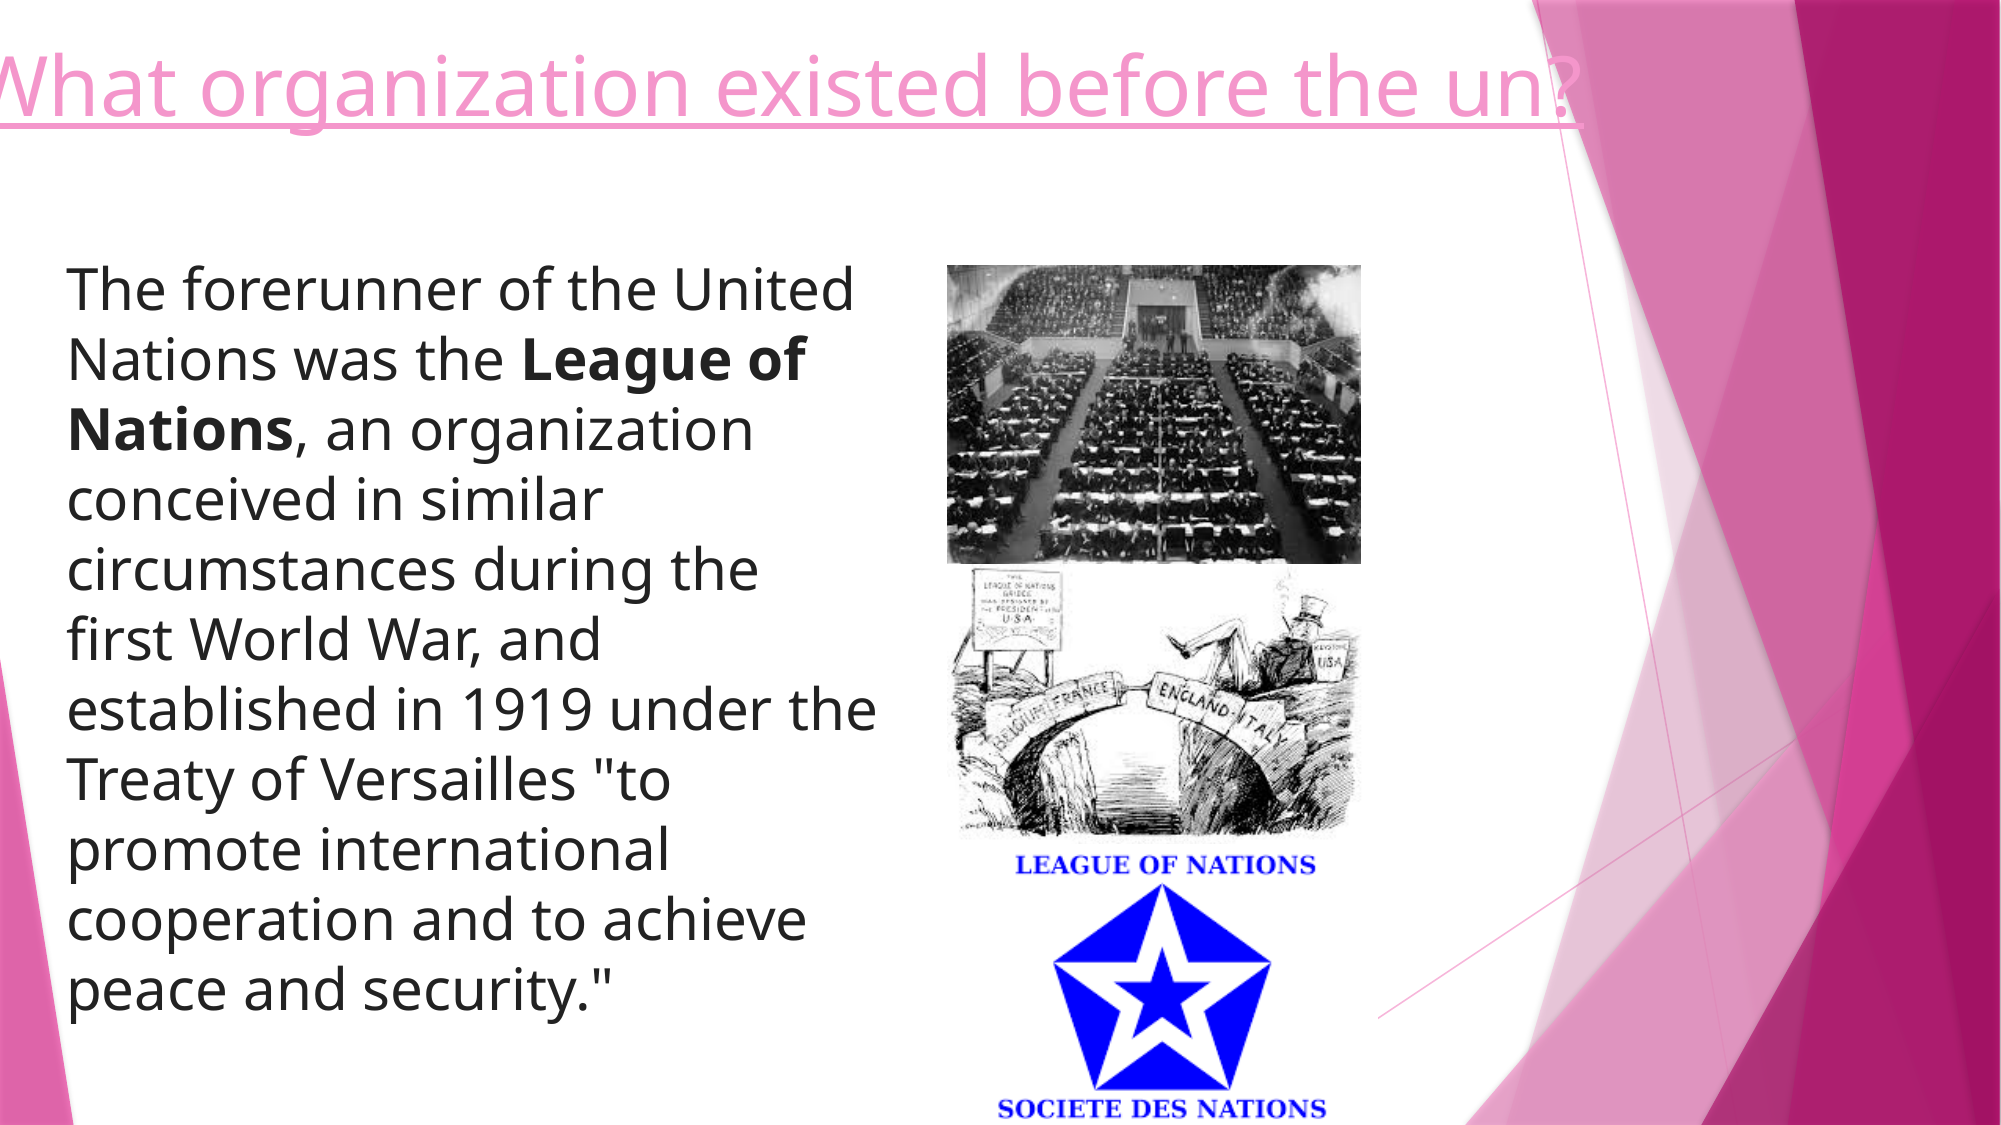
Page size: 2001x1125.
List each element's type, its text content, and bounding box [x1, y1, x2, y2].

text_box The forerunner of the United Nations was the League of Nations, an organization conceived in similar circumstances during the first World War, and established in 1919 under the Treaty of Versailles "to promote international cooperation and to achieve peace and security." [51, 244, 898, 1030]
text_box What organization existed before the un? [0, 25, 1599, 141]
picture [947, 265, 1378, 1125]
